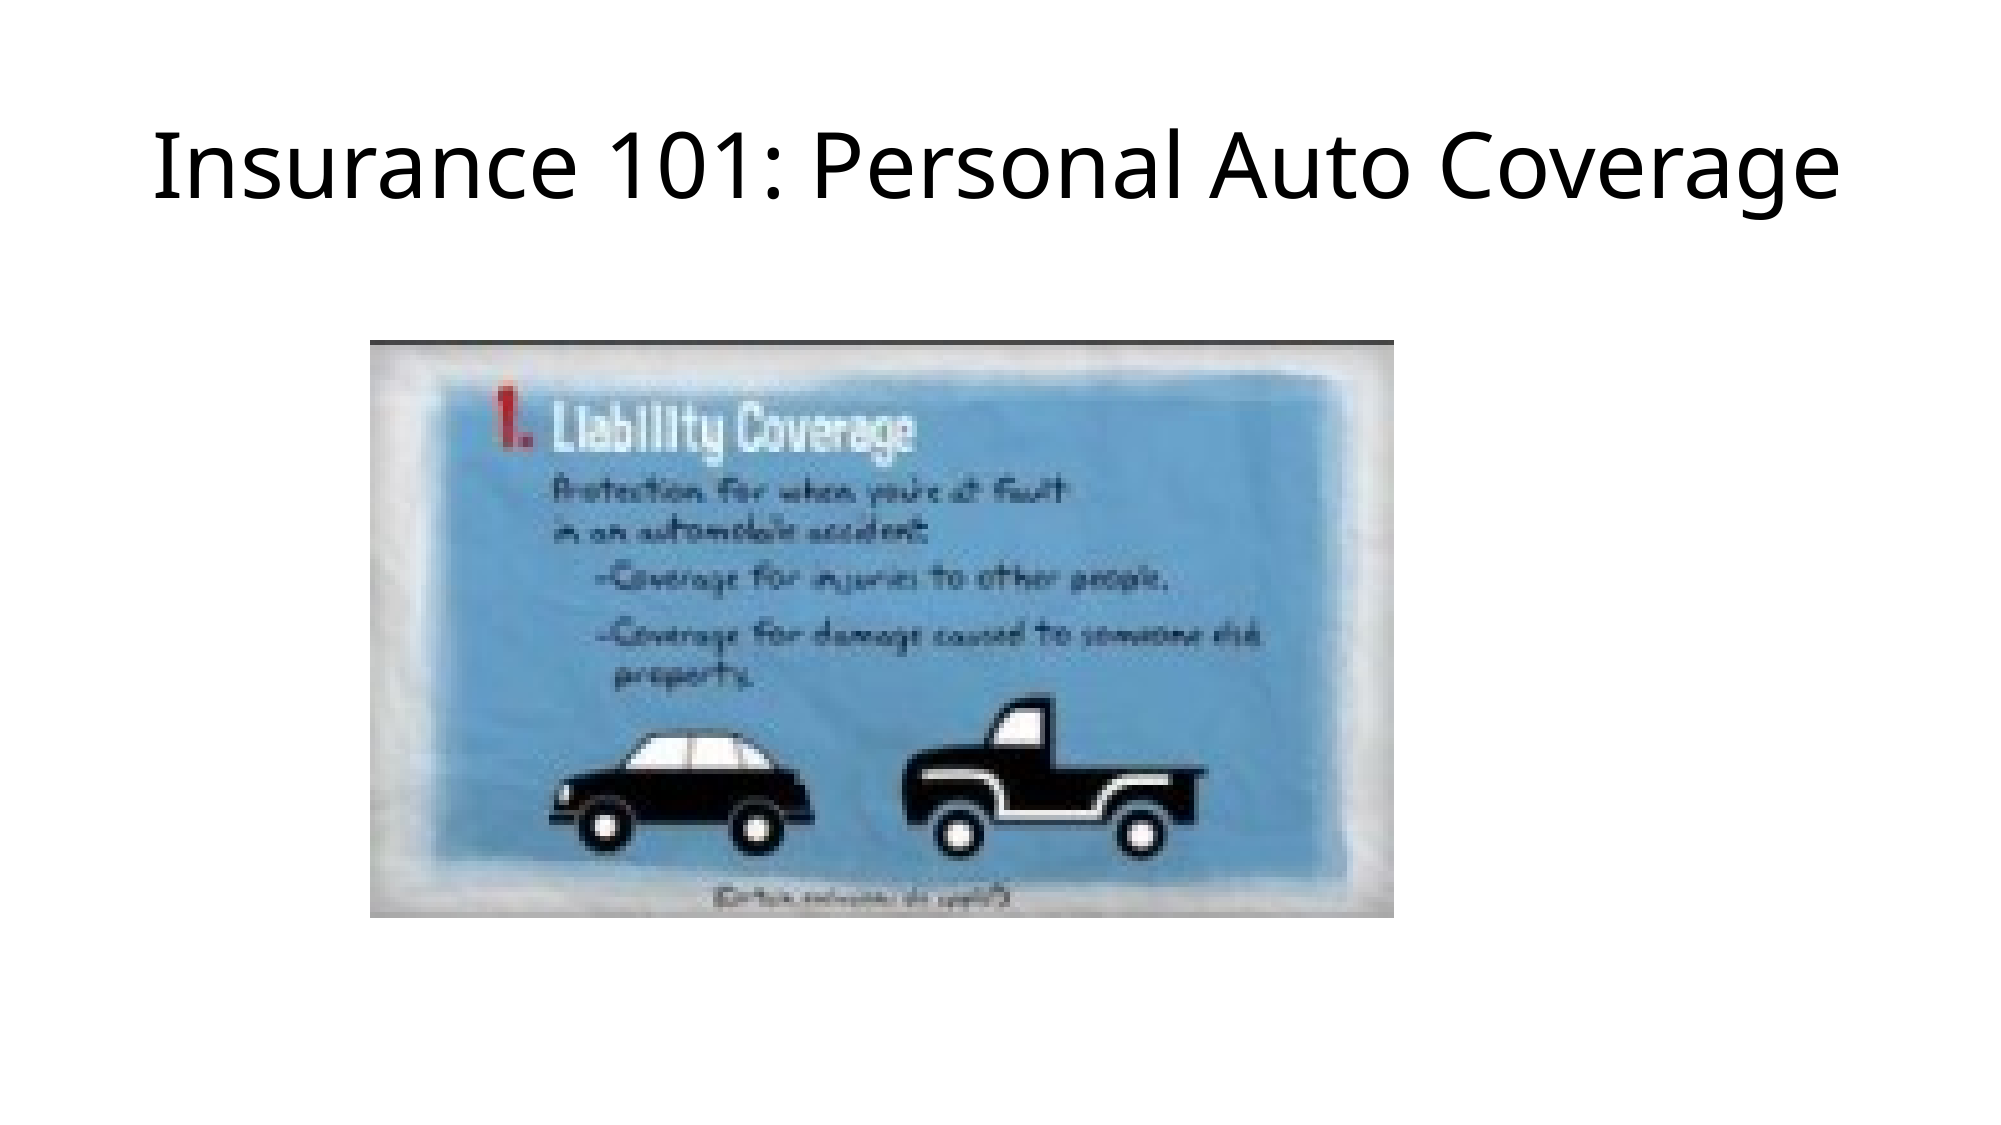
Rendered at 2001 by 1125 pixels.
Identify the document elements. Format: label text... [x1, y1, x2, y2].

title Insurance 101: Personal Auto Coverage [137, 59, 1863, 278]
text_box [370, 339, 1394, 919]
